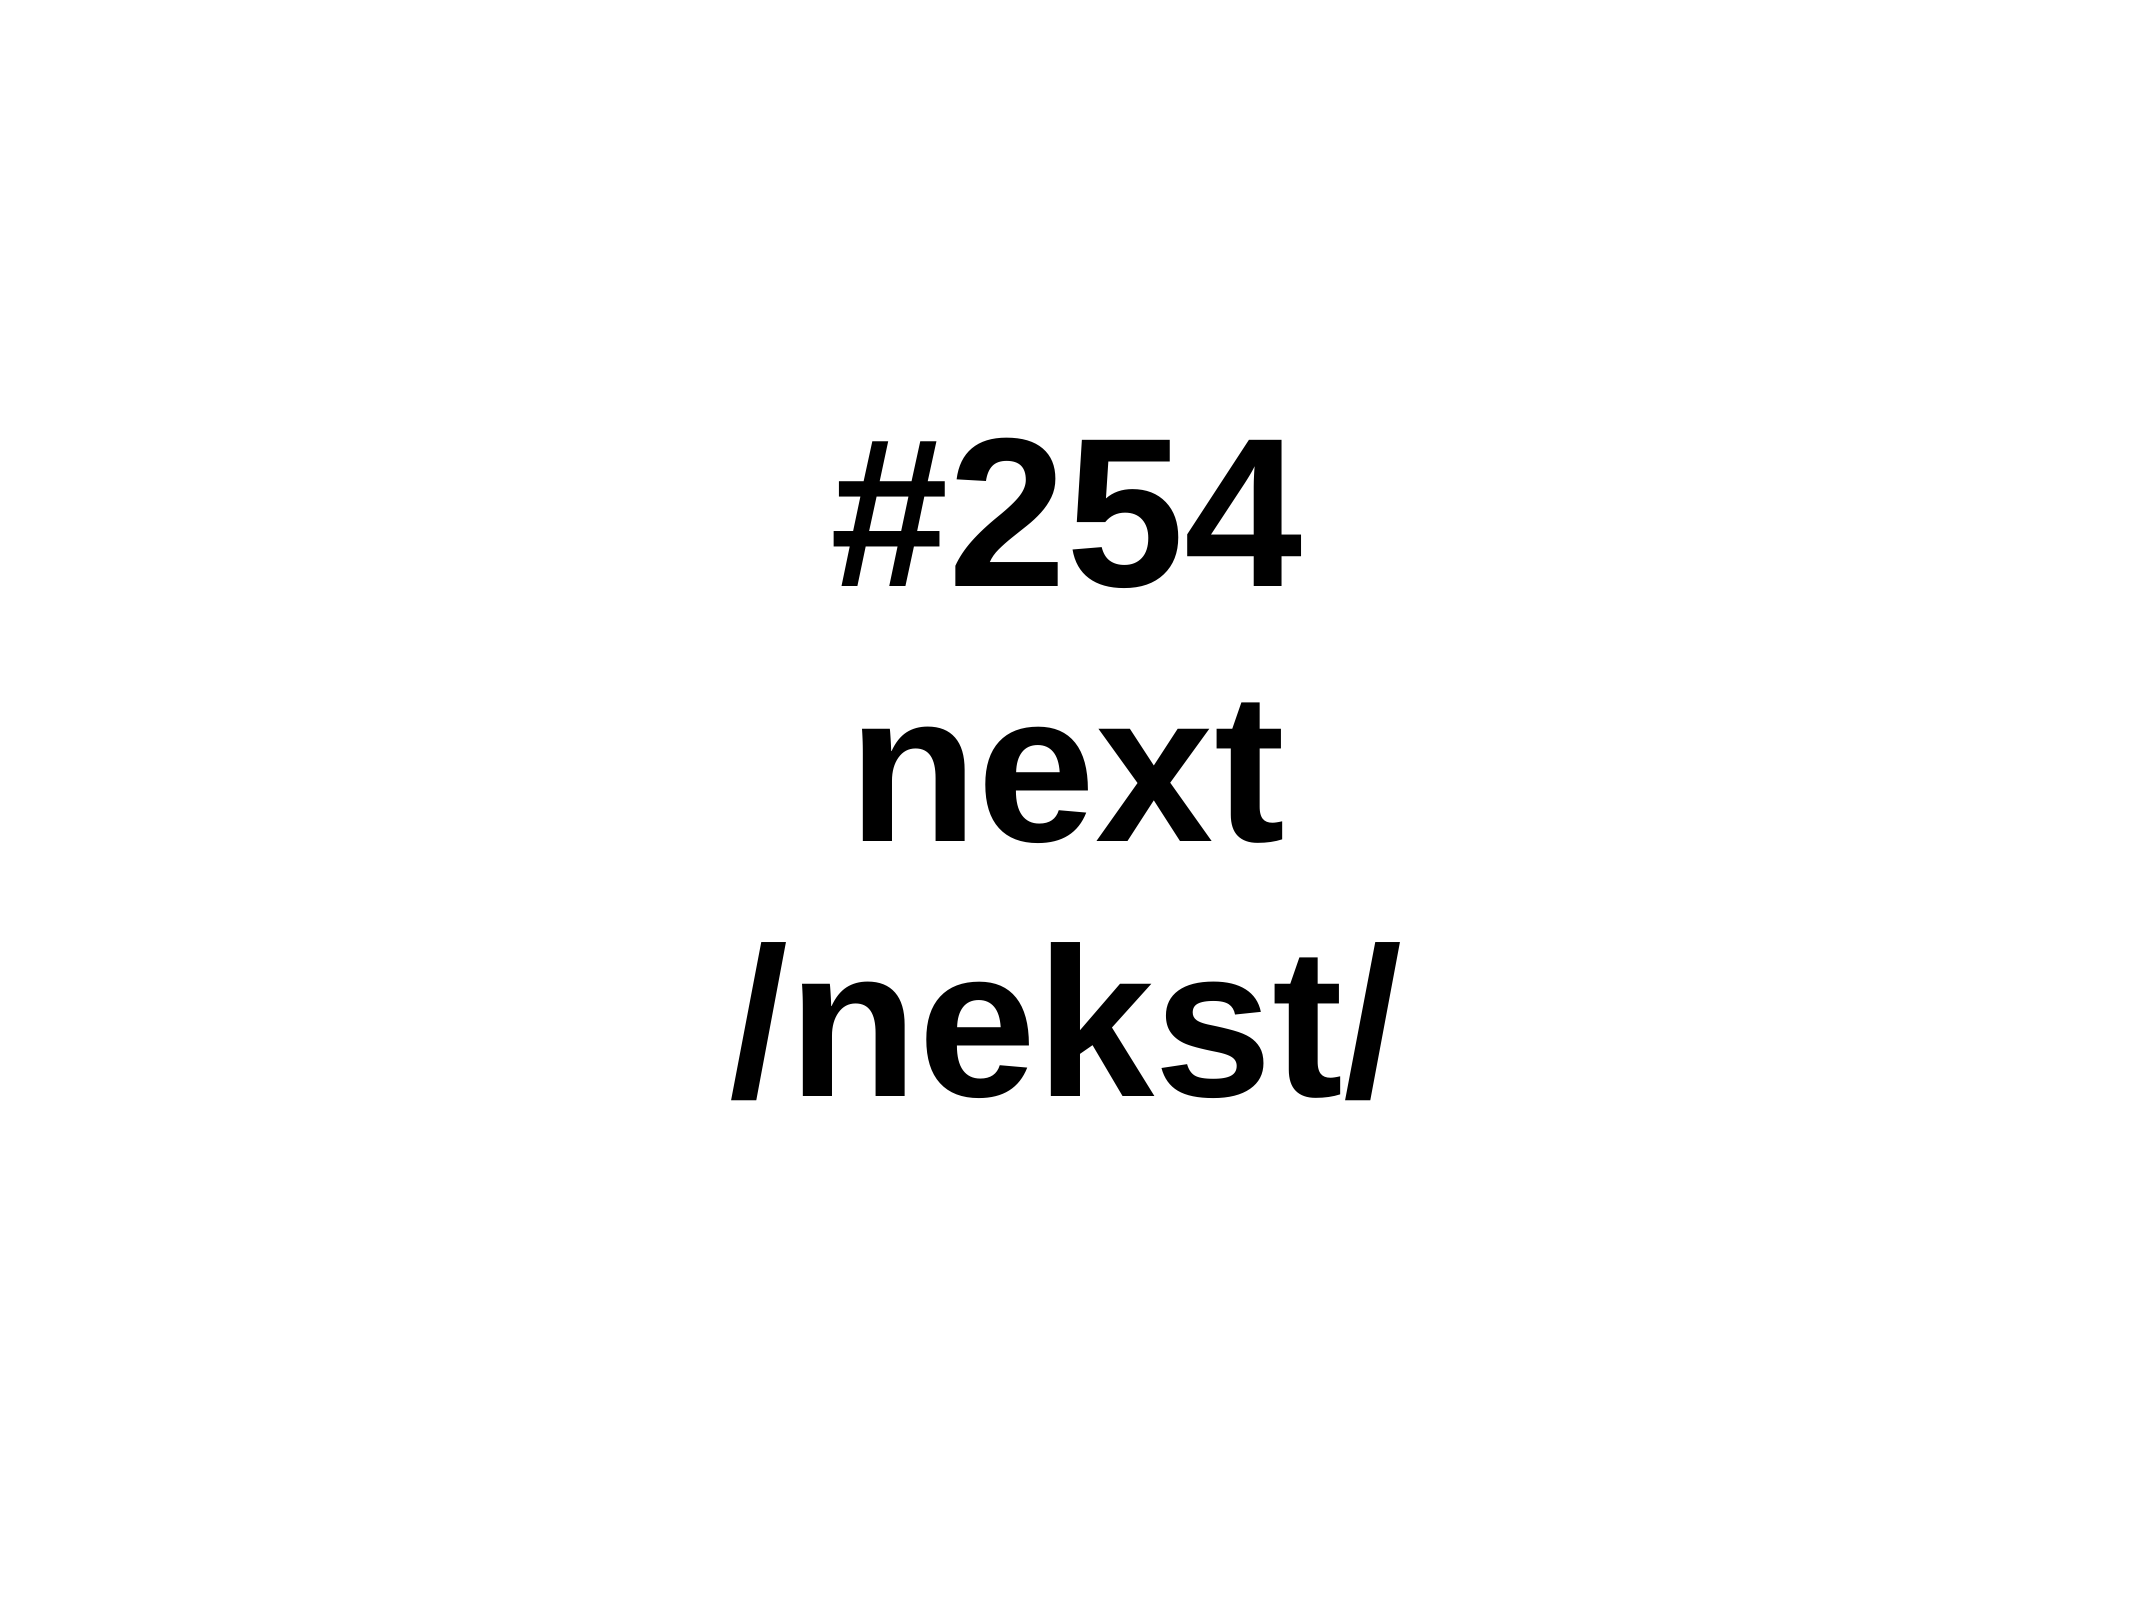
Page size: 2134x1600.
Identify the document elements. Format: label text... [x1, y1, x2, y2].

list #254 next /nekst/ [207, 366, 1926, 1147]
